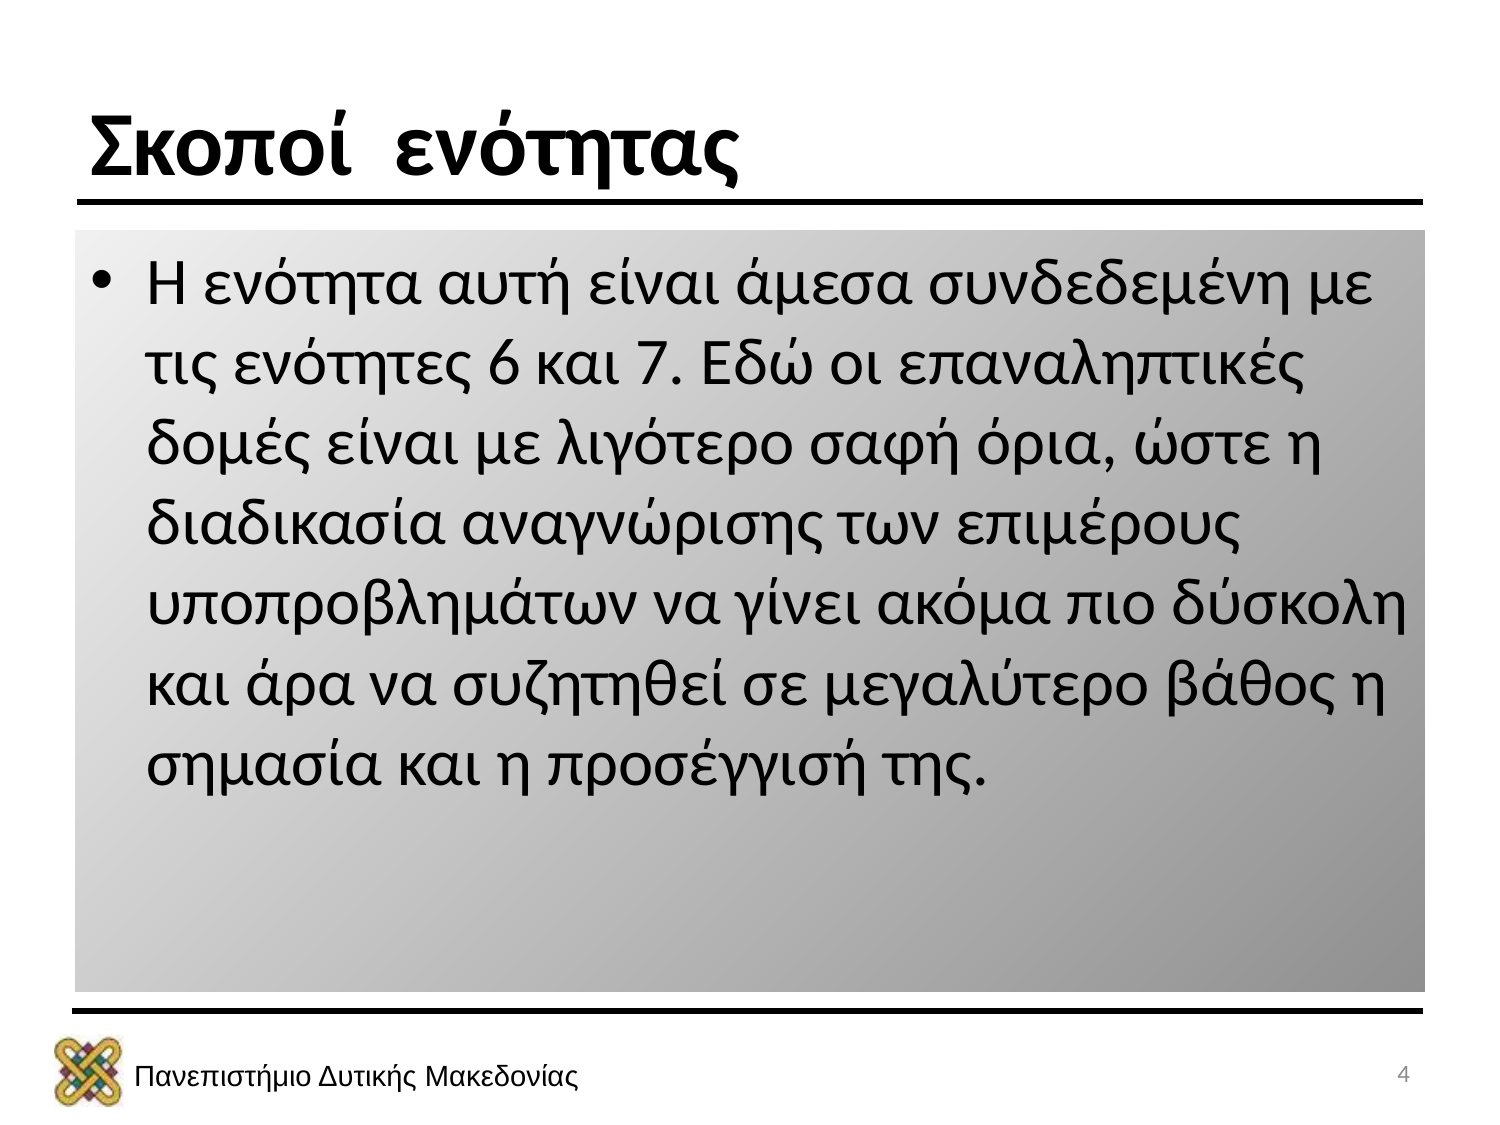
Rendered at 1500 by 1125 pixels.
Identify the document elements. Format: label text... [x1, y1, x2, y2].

picture [54, 1034, 124, 1107]
list Η ενότητα αυτή είναι άμεσα συνδεδεμένη με τις ενότητες 6 και 7. Εδώ οι επαναληπτικές δομές είναι με λιγότερο σαφή όρια, ώστε η διαδικασία αναγνώρισης των επιμέρους υποπροβλημάτων να γίνει ακόμα πιο δύσκολη και άρα να συζητηθεί σε μεγαλύτερο βάθος η σημασία και η προσέγγισή της. [75, 230, 1425, 992]
slide_number 4 [1074, 1042, 1425, 1103]
title Σκοποί ενότητας [75, 45, 1425, 230]
